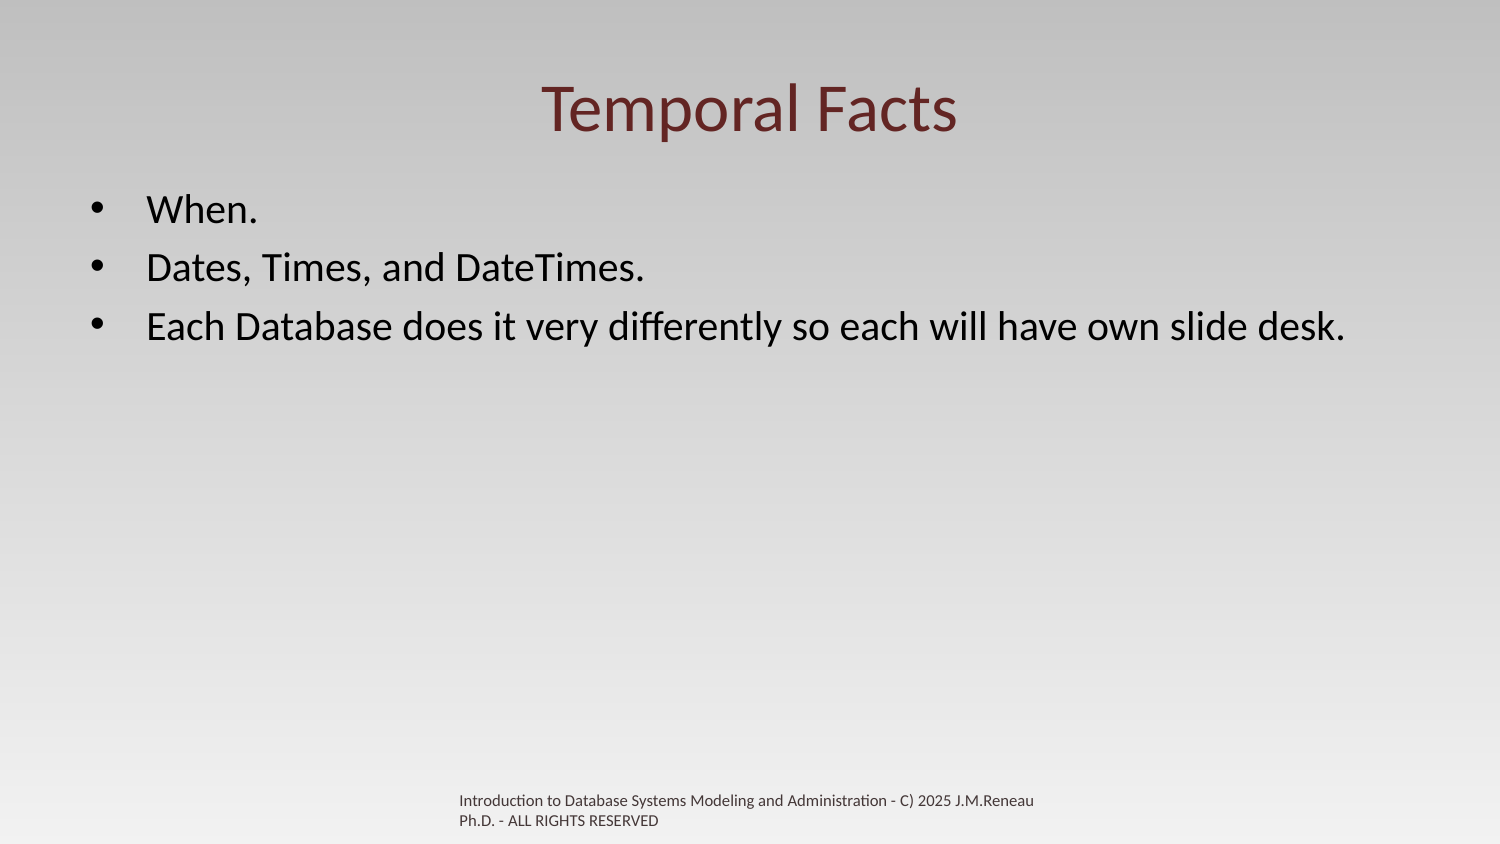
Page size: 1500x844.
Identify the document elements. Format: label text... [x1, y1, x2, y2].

footer Introduction to Database Systems Modeling and Administration - C) 2025 J.M.Reneau Ph.D. - ALL RIGHTS RESERVED [444, 782, 1055, 827]
list When. Dates, Times, and DateTimes. Each Database does it very differently so each will have own slide desk. [75, 174, 1425, 732]
title Temporal Facts [75, 33, 1425, 174]
